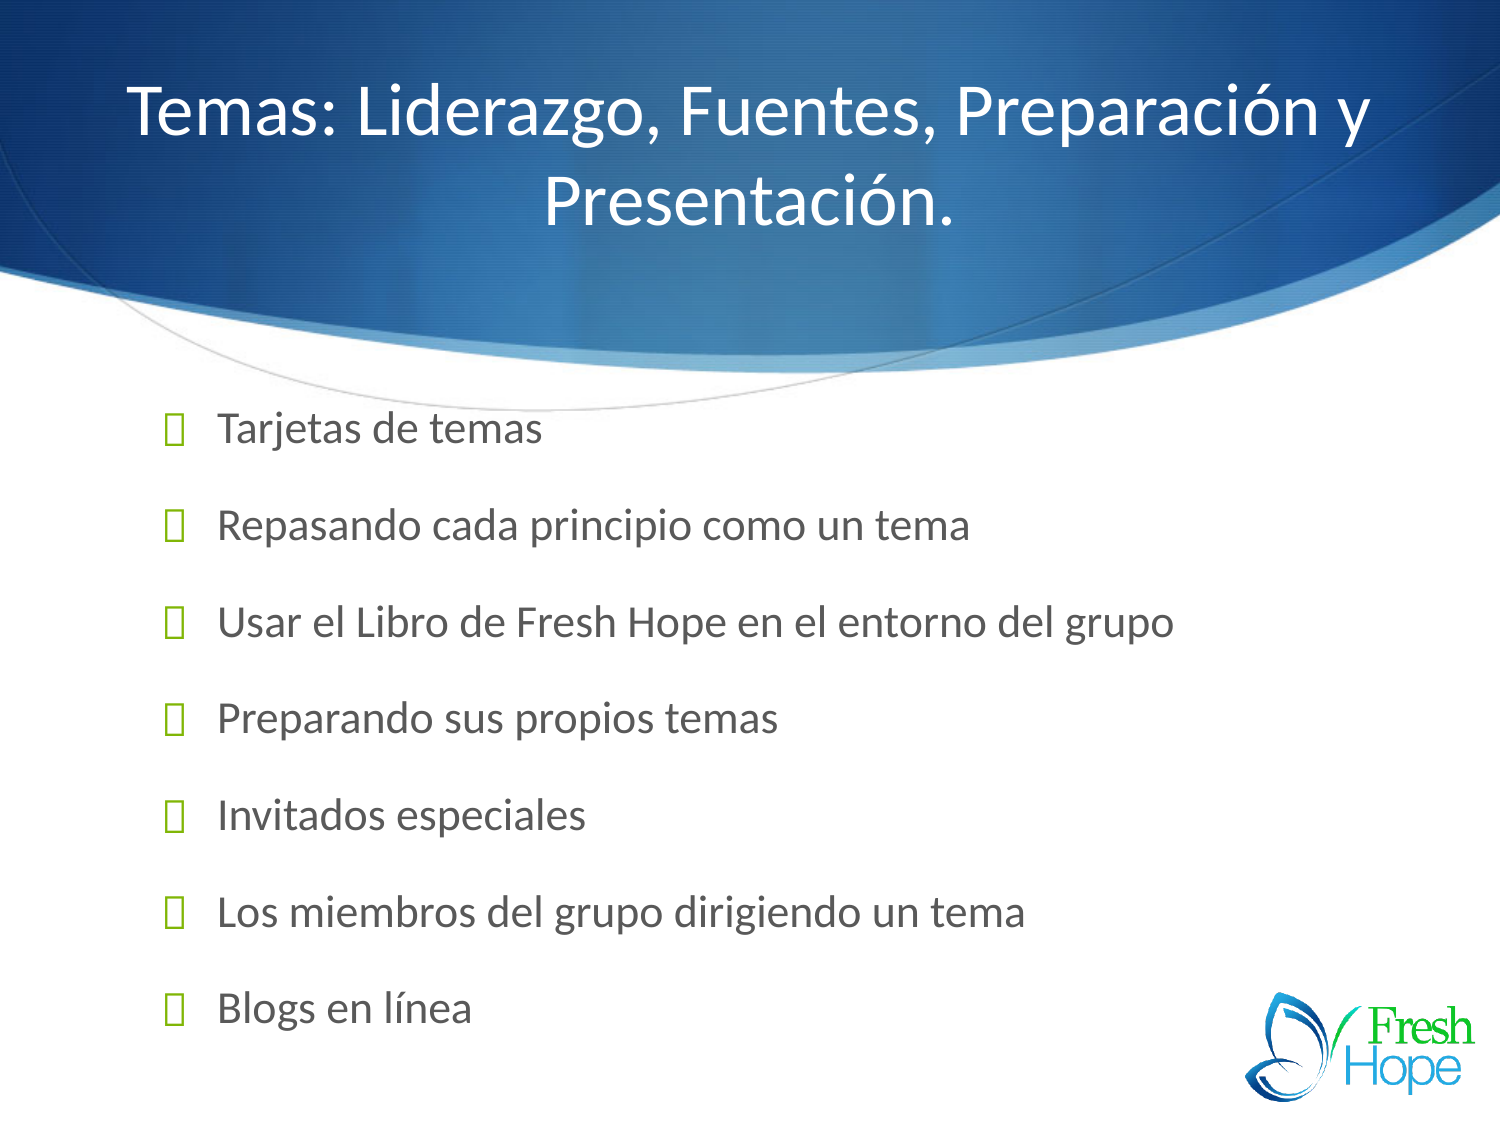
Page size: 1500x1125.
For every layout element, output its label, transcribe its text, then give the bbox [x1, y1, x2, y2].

title Temas: Liderazgo, Fuentes, Preparación y Presentación. [75, 56, 1425, 244]
picture [0, 0, 1500, 1125]
list Tarjetas de temas Repasando cada principio como un tema Usar el Libro de Fresh Hope en el entorno del grupo Preparando sus propios temas Invitados especiales Los miembros del grupo dirigiendo un tema Blogs en línea [145, 390, 1384, 991]
